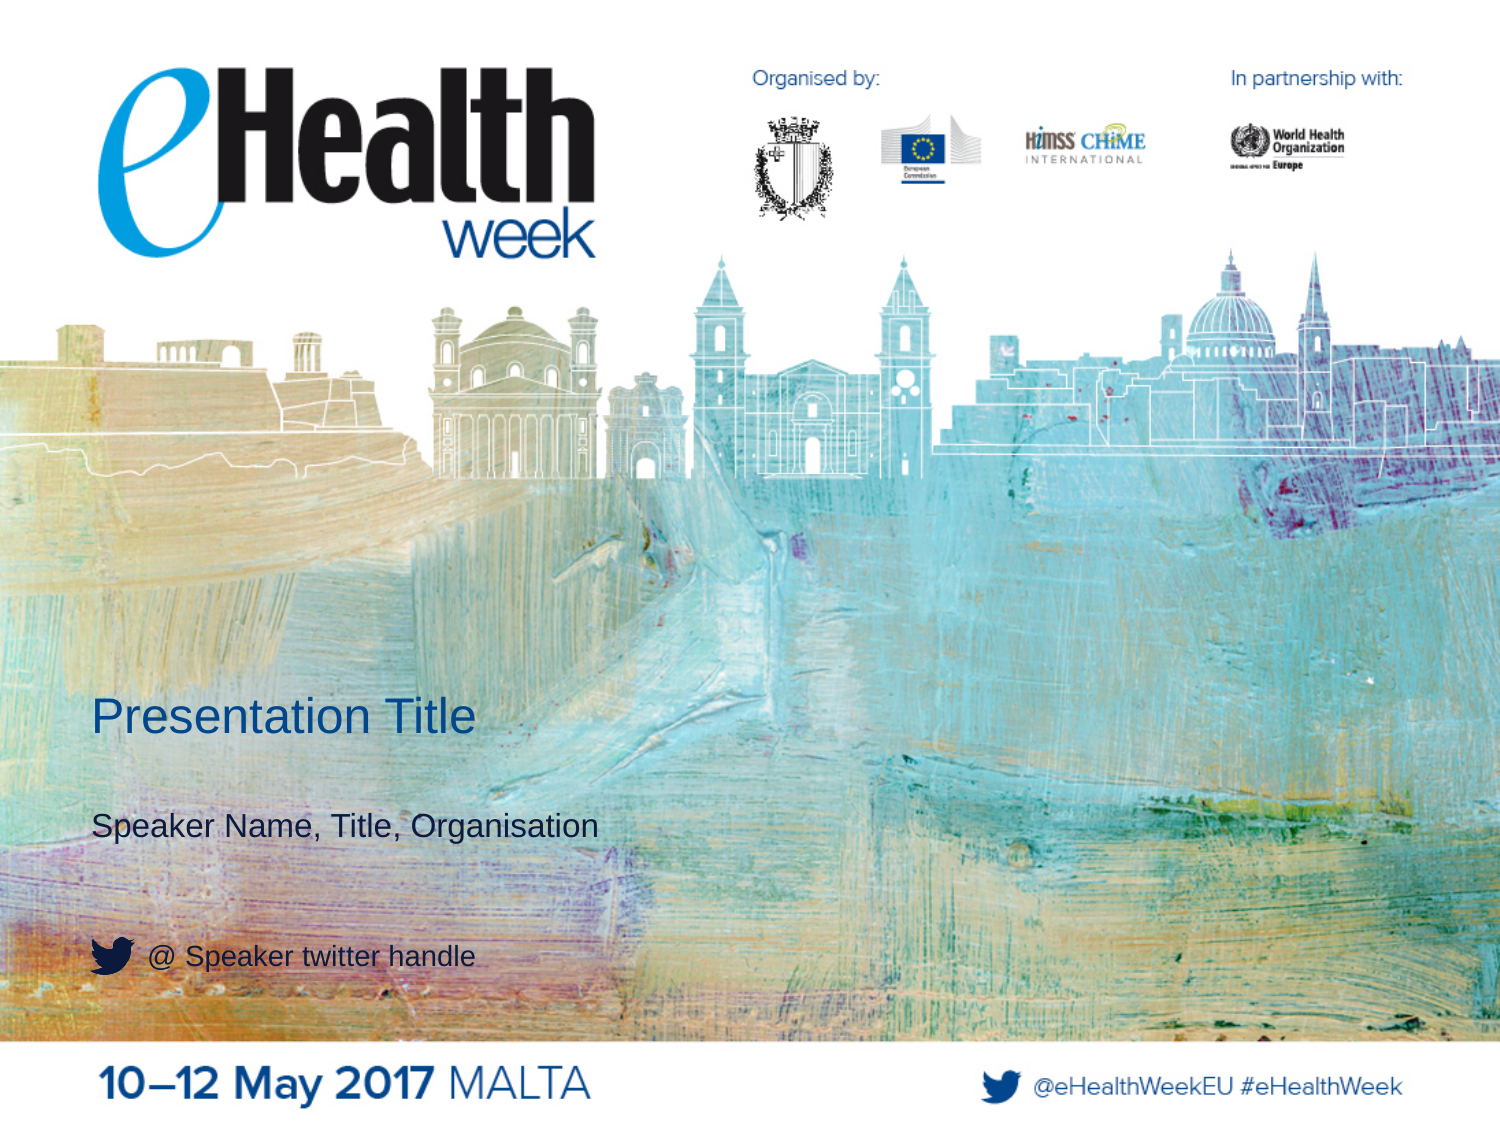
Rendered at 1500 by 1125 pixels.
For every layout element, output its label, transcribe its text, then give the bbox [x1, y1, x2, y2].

subtitle Speaker Name, Title, Organisation [76, 800, 1352, 897]
picture [0, 0, 1500, 1125]
title Presentation Title [76, 633, 1352, 800]
text_box @ Speaker twitter handle [132, 929, 1370, 1025]
